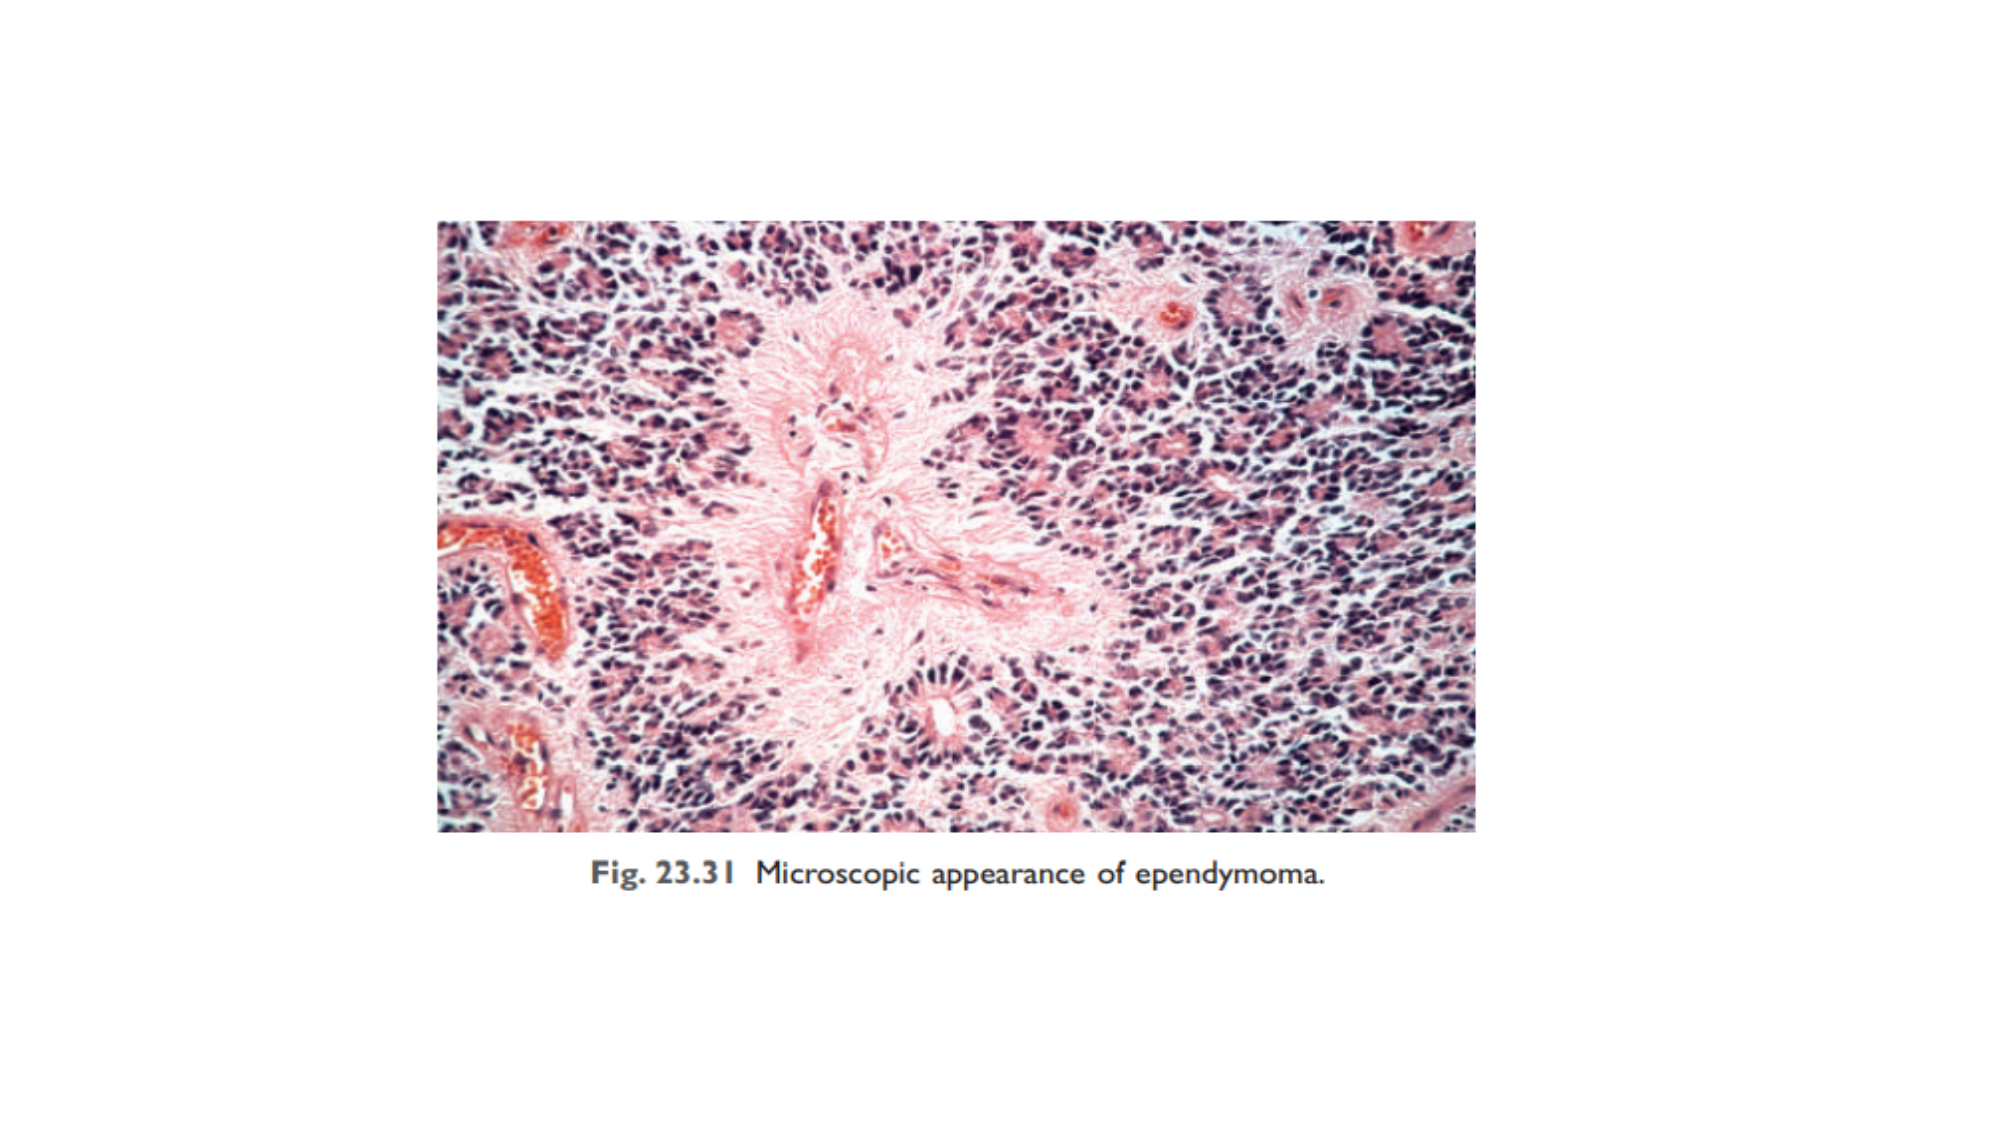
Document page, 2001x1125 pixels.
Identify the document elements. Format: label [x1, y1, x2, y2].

list [410, 156, 1500, 920]
